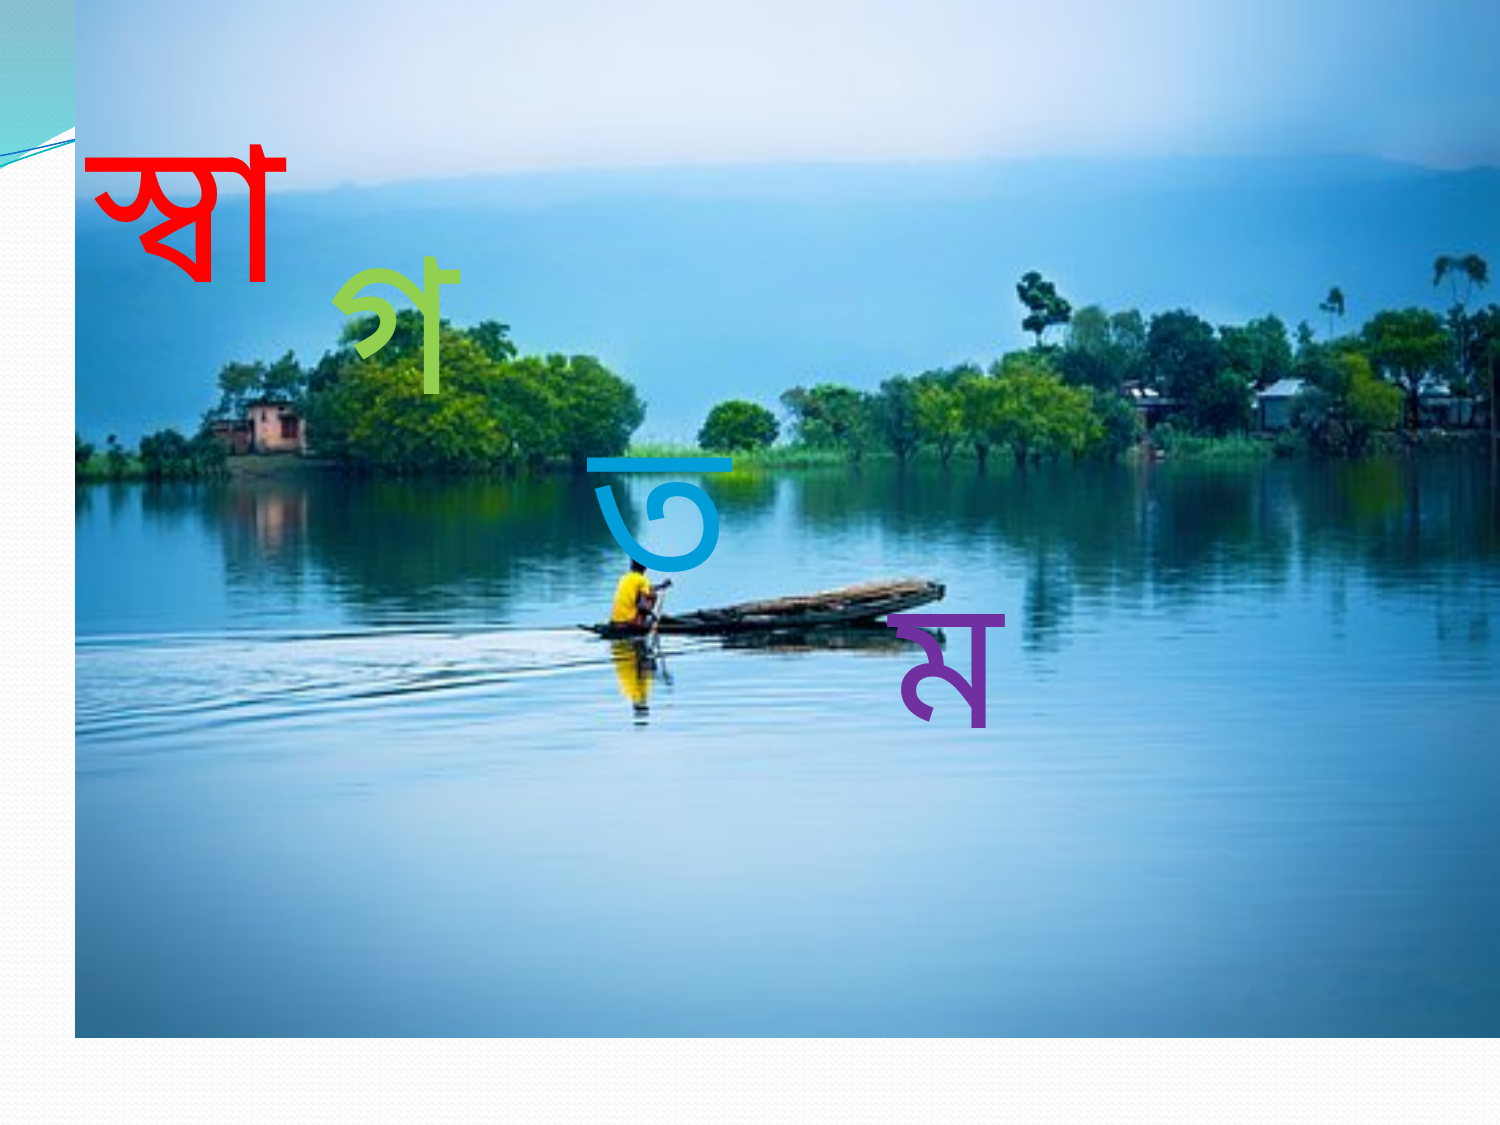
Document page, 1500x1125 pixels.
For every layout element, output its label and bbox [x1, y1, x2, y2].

list [74, 0, 1500, 1038]
